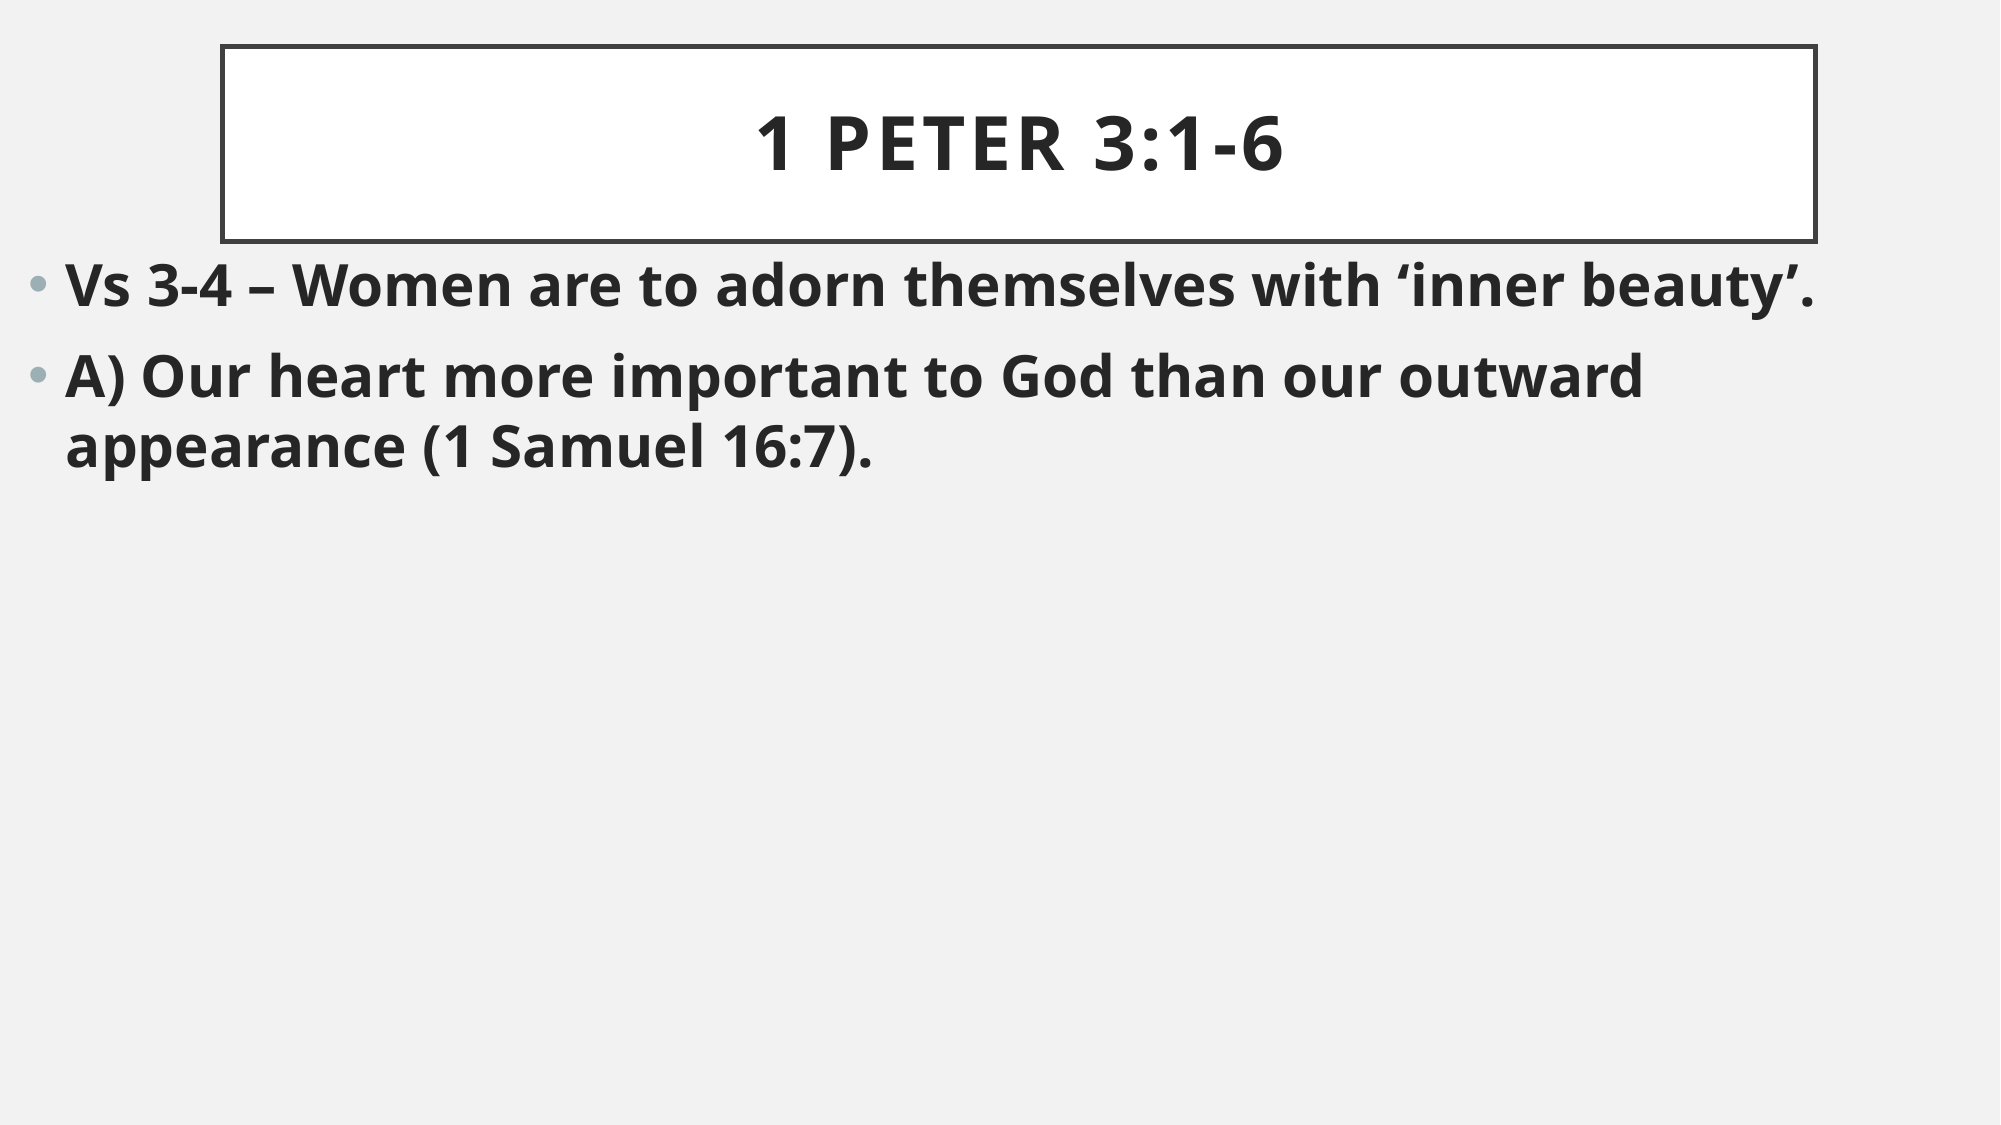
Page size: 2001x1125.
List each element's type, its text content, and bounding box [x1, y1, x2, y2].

list Vs 3-4 – Women are to adorn themselves with ‘inner beauty’. A) Our heart more important to God than our outward appearance (1 Samuel 16:7). [13, 241, 1876, 1007]
title 1 Peter 3:1-6 [220, 44, 1818, 241]
